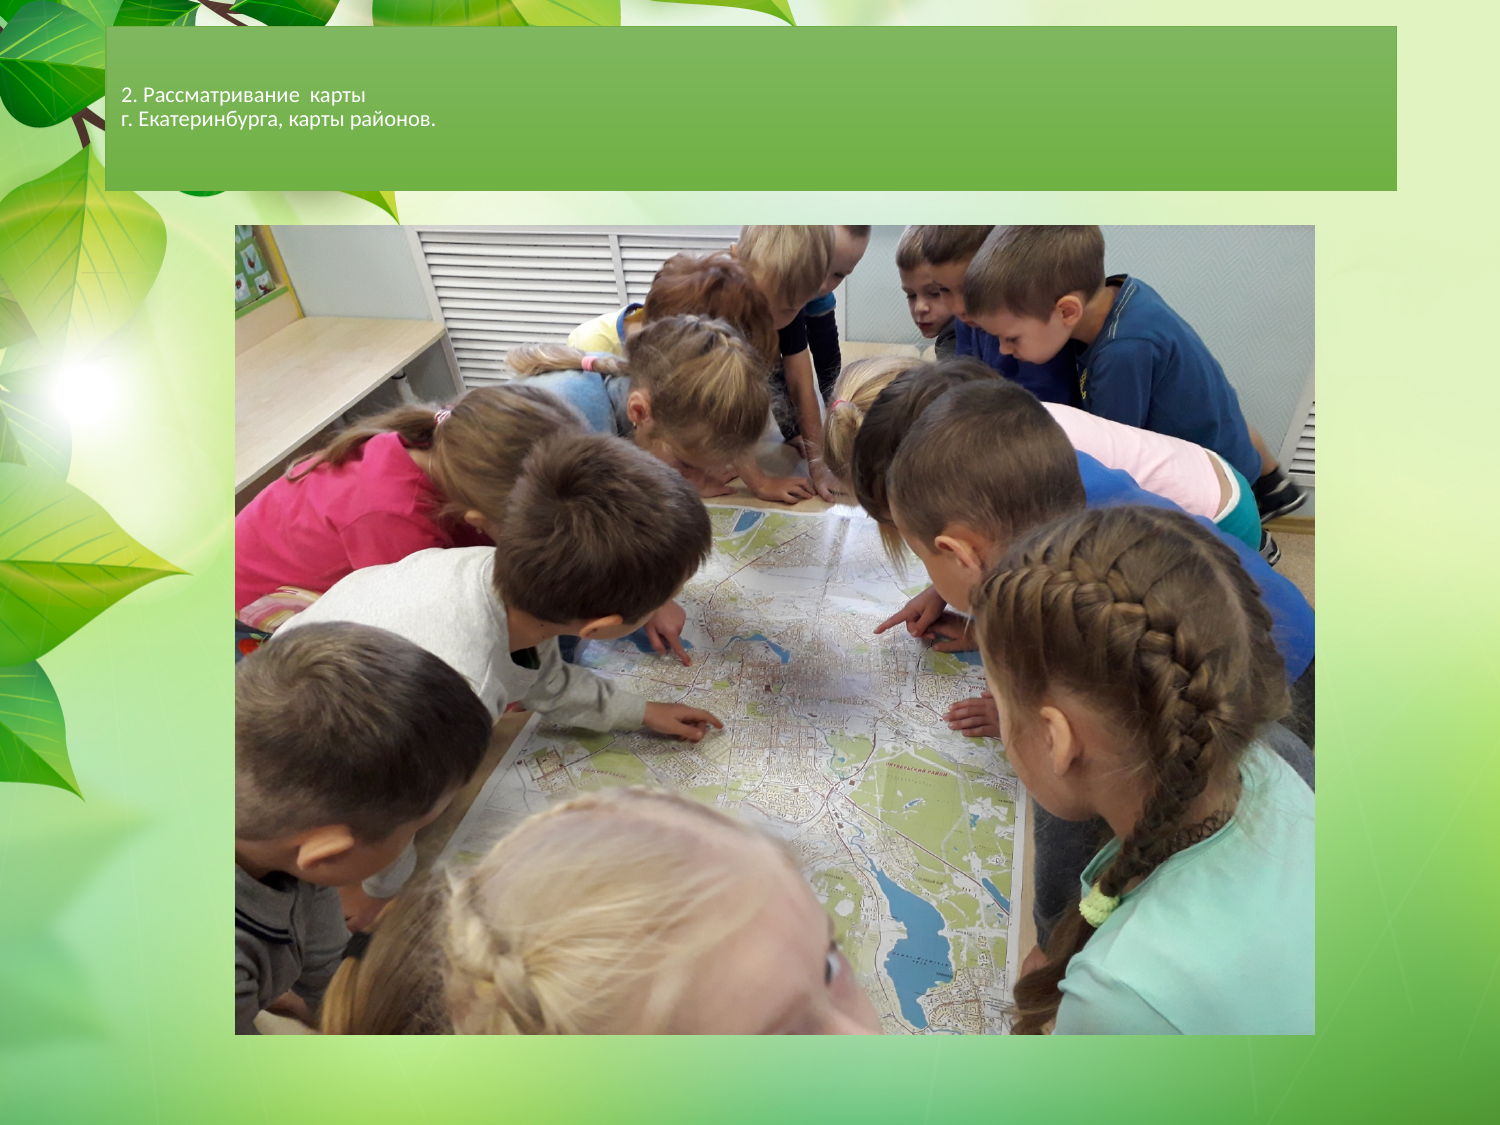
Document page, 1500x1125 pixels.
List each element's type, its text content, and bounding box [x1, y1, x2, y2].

title 2. Рассматривание карты г. Екатеринбурга, карты районов. [105, 26, 1397, 191]
picture [0, 0, 1500, 1125]
